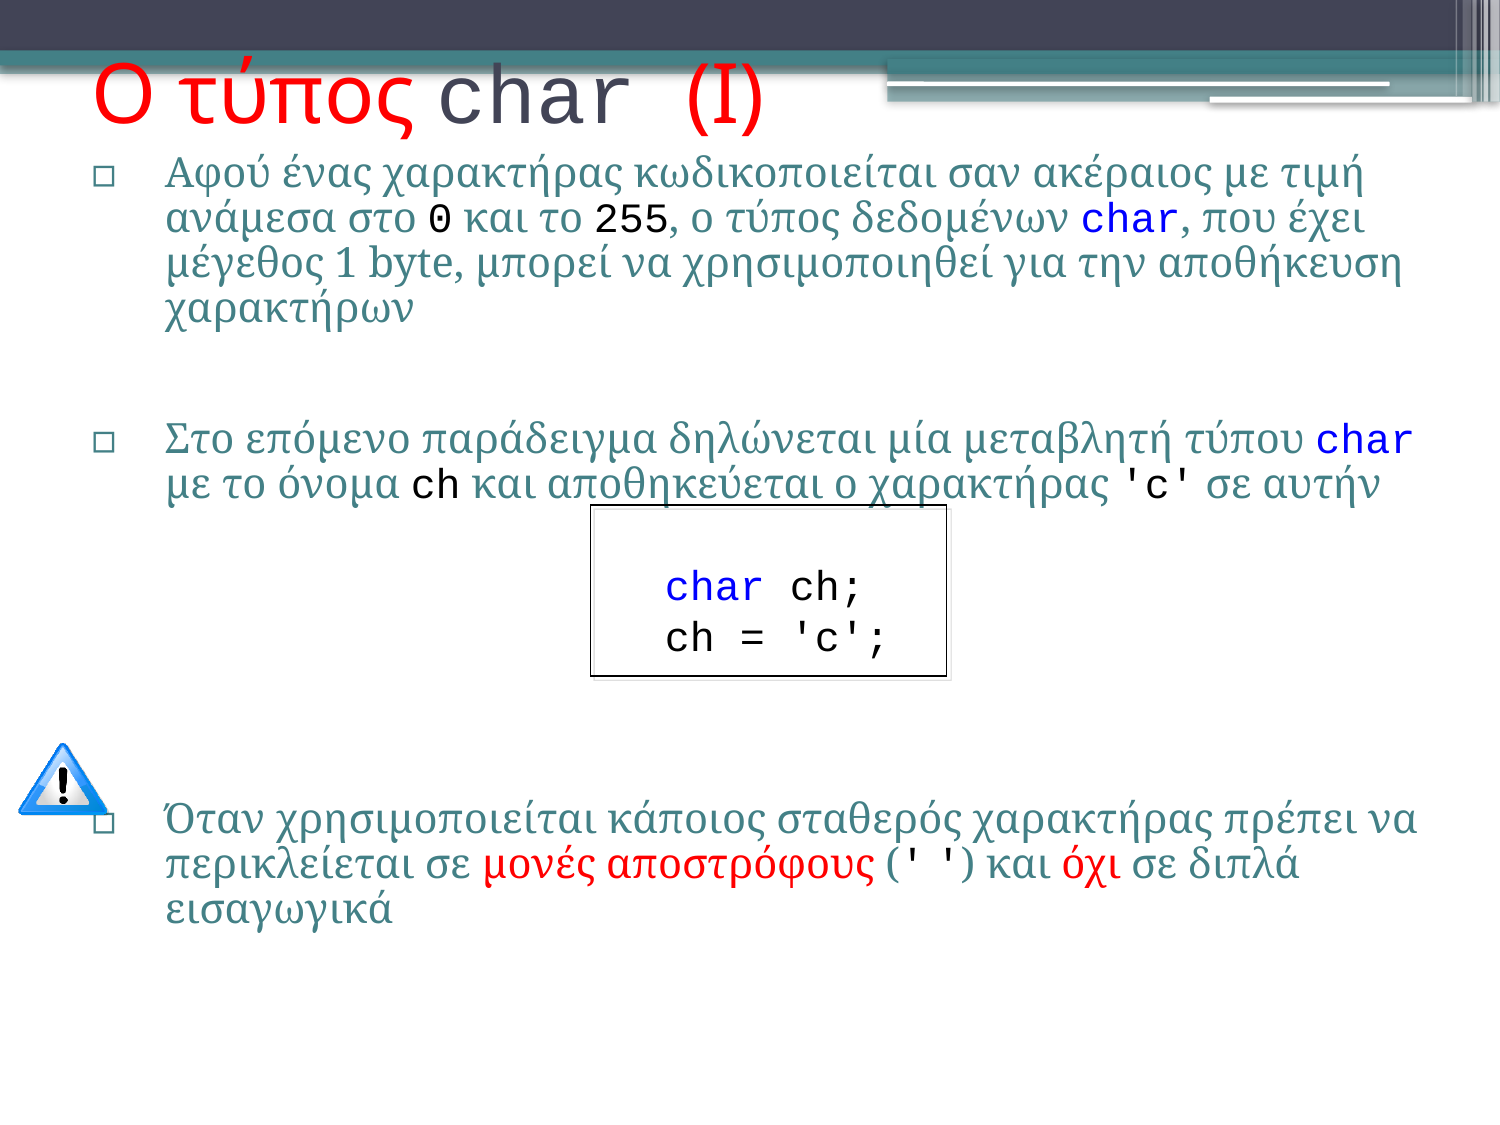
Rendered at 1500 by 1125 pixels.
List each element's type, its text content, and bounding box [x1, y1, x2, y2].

text_box [590, 505, 947, 676]
title Ο τύπος char (Ι) [77, 0, 1432, 143]
list Αφού ένας χαρακτήρας κωδικοποιείται σαν ακέραιος με τιμή ανάμεσα στο 0 και το 255, ο τύπος δεδομένων char, που έχει μέγεθος 1 byte, μπορεί να χρησιμοποιηθεί για την αποθήκευση χαρακτήρων Στο επόμενο παράδειγμα δηλώνεται μία μεταβλητή τύπου char με το όνομα ch και αποθηκεύεται ο χαρακτήρας 'c' σε αυτήν char ch; ch = 'c'; Όταν χρησιμοποιείται κάποιος σταθερός χαρακτήρας πρέπει να περικλείεται σε μονές αποστρόφους (' ') και όχι σε διπλά εισαγωγικά [0, 143, 1455, 1076]
picture [16, 741, 109, 816]
